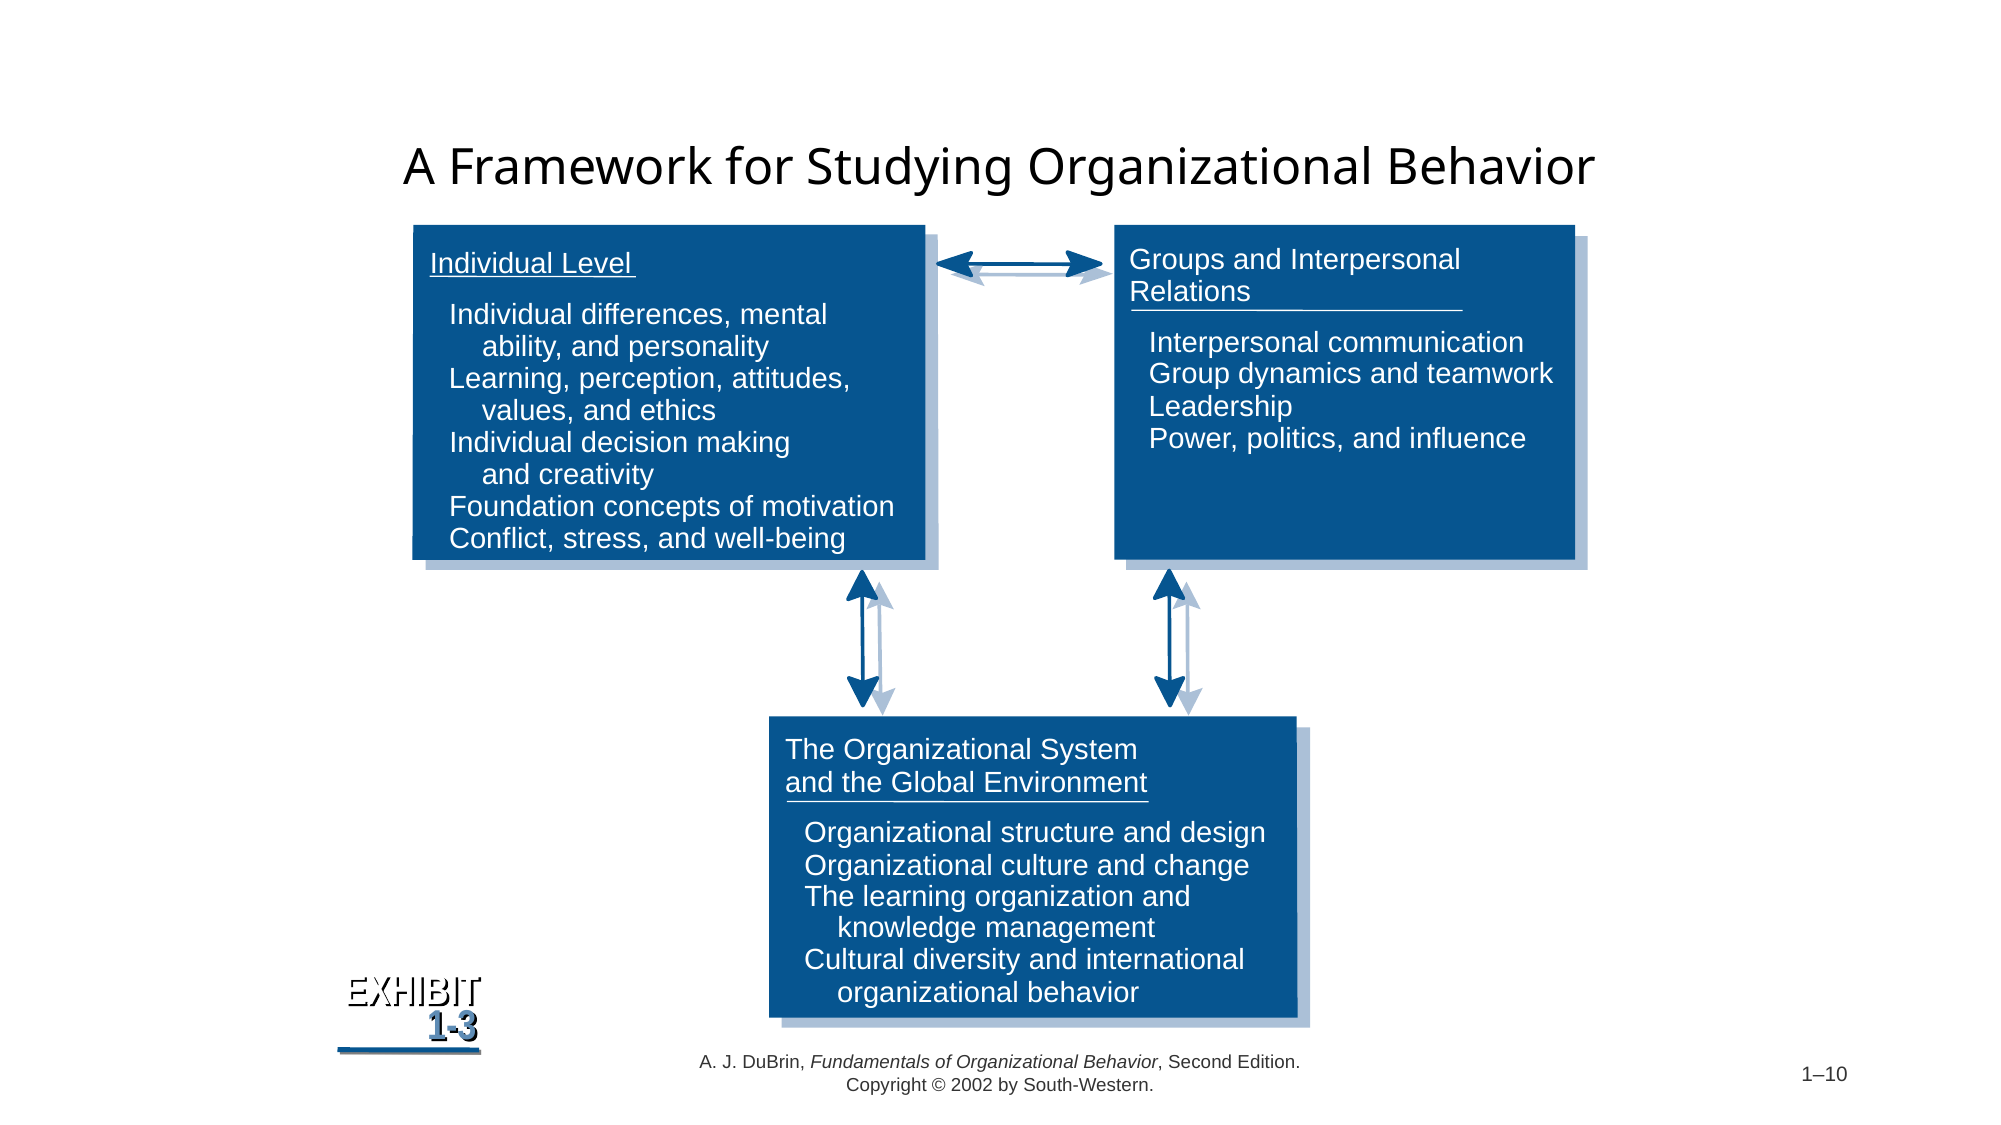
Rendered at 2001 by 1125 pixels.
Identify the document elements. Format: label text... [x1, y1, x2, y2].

title A Framework for Studying Organizational Behavior [137, 59, 1863, 278]
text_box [412, 224, 1588, 1028]
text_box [337, 962, 480, 1050]
slide_number 1–10 [1412, 1042, 1863, 1103]
footer A. J. DuBrin, Fundamentals of Organizational Behavior, Second Edition. Copyright © 2002 by South-Western. [662, 1042, 1338, 1103]
